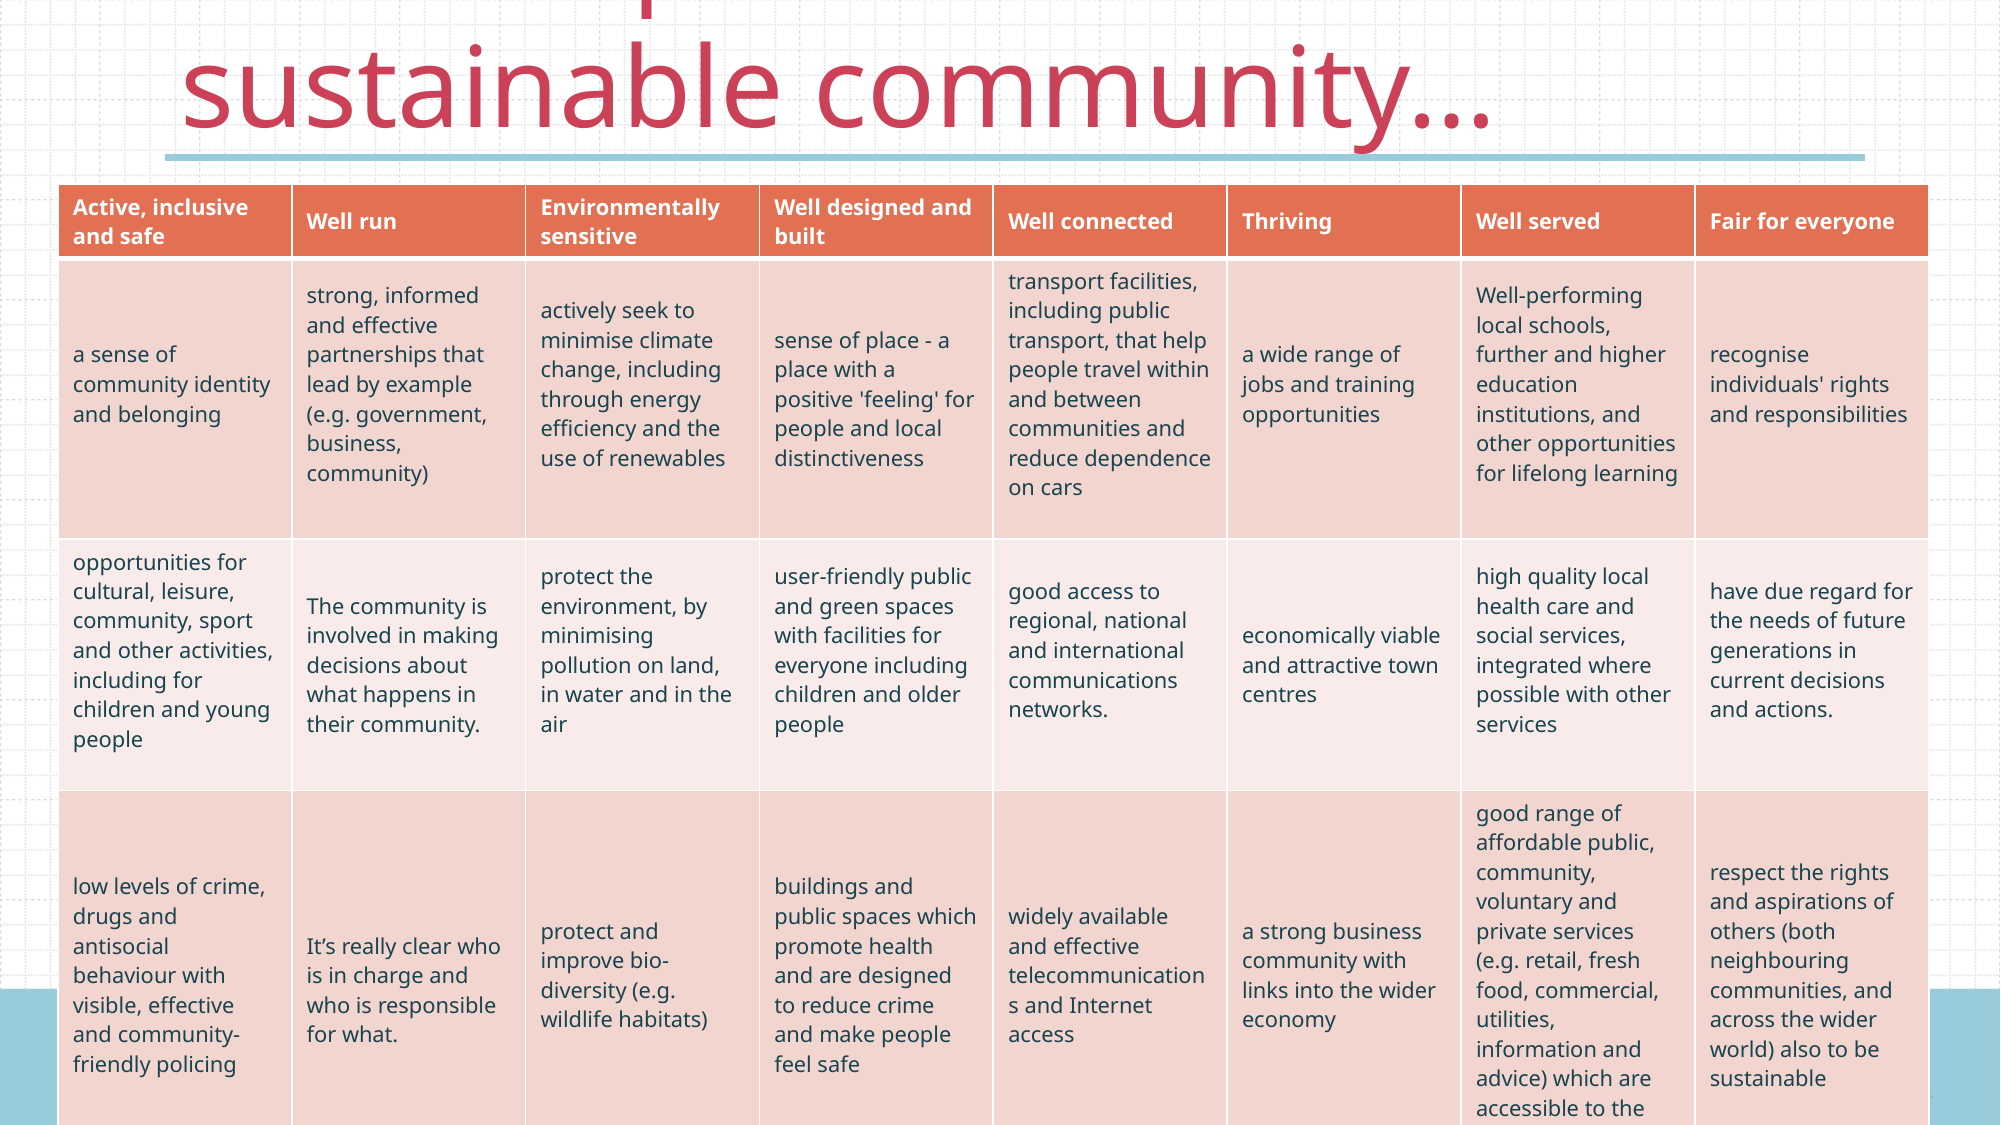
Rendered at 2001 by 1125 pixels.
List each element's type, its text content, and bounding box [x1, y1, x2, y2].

table_cell sense of place - a place with a positive 'feeling' for people and local distinctiveness [760, 261, 992, 538]
table_cell good range of affordable public, community, voluntary and private services (e.g. retail, fresh food, commercial, utilities, information and advice) which are accessible to the whole community [1462, 791, 1694, 1125]
table_cell recognise individuals' rights and responsibilities [1696, 261, 1928, 538]
table_cell widely available and effective telecommunications and Internet access [994, 791, 1226, 1125]
table_header Well served [1462, 185, 1694, 256]
table_cell strong, informed and effective partnerships that lead by example (e.g. government, business, community) [293, 261, 525, 538]
table_cell The community is involved in making decisions about what happens in their community. [293, 540, 525, 790]
table_cell economically viable and attractive town centres [1228, 540, 1460, 790]
table_header Well connected [994, 185, 1226, 256]
table_cell have due regard for the needs of future generations in current decisions and actions. [1696, 540, 1928, 790]
table_header Well designed and built [760, 185, 992, 256]
table_cell transport facilities, including public transport, that help people travel within and between communities and reduce dependence on cars [994, 261, 1226, 538]
table_cell low levels of crime, drugs and antisocial behaviour with visible, effective and community-friendly policing [59, 791, 291, 1125]
table_cell protect and improve bio-diversity (e.g. wildlife habitats) [526, 791, 759, 1125]
table_header Fair for everyone [1696, 185, 1928, 256]
title The components of a sustainable community… [164, 9, 1866, 158]
table_header Active, inclusive and safe [59, 185, 291, 256]
table_cell user-friendly public and green spaces with facilities for everyone including children and older people [760, 540, 992, 790]
table_cell a wide range of jobs and training opportunities [1228, 261, 1460, 538]
table_cell It’s really clear who is in charge and who is responsible for what. [293, 791, 525, 1125]
table_cell good access to regional, national and international communications networks. [994, 540, 1226, 790]
table_cell high quality local health care and social services, integrated where possible with other services [1462, 540, 1694, 790]
table_cell a sense of community identity and belonging [59, 261, 291, 538]
table_header Well run [293, 185, 525, 256]
table_cell buildings and public spaces which promote health and are designed to reduce crime and make people feel safe [760, 791, 992, 1125]
table_cell Well-performing local schools, further and higher education institutions, and other opportunities for lifelong learning [1462, 261, 1694, 538]
table_cell opportunities for cultural, leisure, community, sport and other activities, including for children and young people [59, 540, 291, 790]
table_cell protect the environment, by minimising pollution on land, in water and in the air [526, 540, 759, 790]
table_cell actively seek to minimise climate change, including through energy efficiency and the use of renewables [526, 261, 759, 538]
table_header Thriving [1228, 185, 1460, 256]
table_cell a strong business community with links into the wider economy [1228, 791, 1460, 1125]
table_cell respect the rights and aspirations of others (both neighbouring communities, and across the wider world) also to be sustainable [1696, 791, 1928, 1125]
table_header Environmentally sensitive [526, 185, 759, 256]
picture [0, 0, 2001, 1125]
